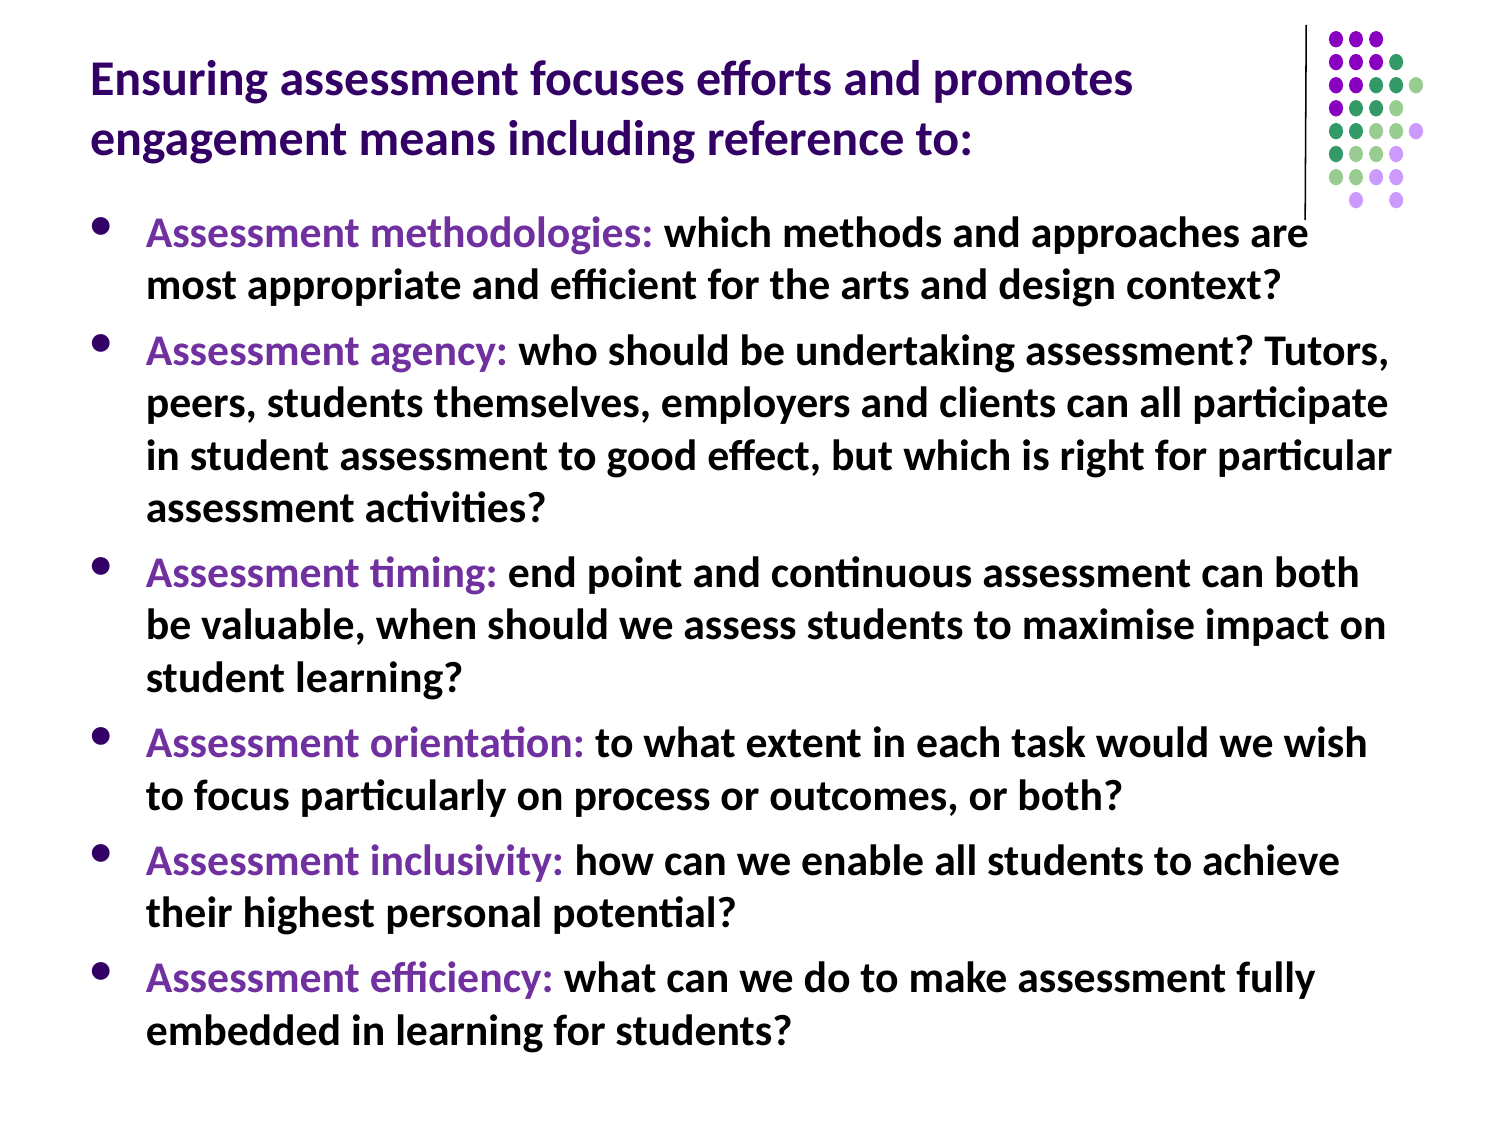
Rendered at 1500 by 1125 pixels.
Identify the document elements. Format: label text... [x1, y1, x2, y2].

list Assessment methodologies: which methods and approaches are most appropriate and efficient for the arts and design context? Assessment agency: who should be undertaking assessment? Tutors, peers, students themselves, employers and clients can all participate in student assessment to good effect, but which is right for particular assessment activities? Assessment timing: end point and continuous assessment can both be valuable, when should we assess students to maximise impact on student learning? Assessment orientation: to what extent in each task would we wish to focus particularly on process or outcomes, or both? Assessment inclusivity: how can we enable all students to achieve their highest personal potential? Assessment efficiency: what can we do to make assessment fully embedded in learning for students? [74, 196, 1425, 1006]
title Ensuring assessment focuses efforts and promotes engagement means including reference to: [74, 19, 1313, 173]
